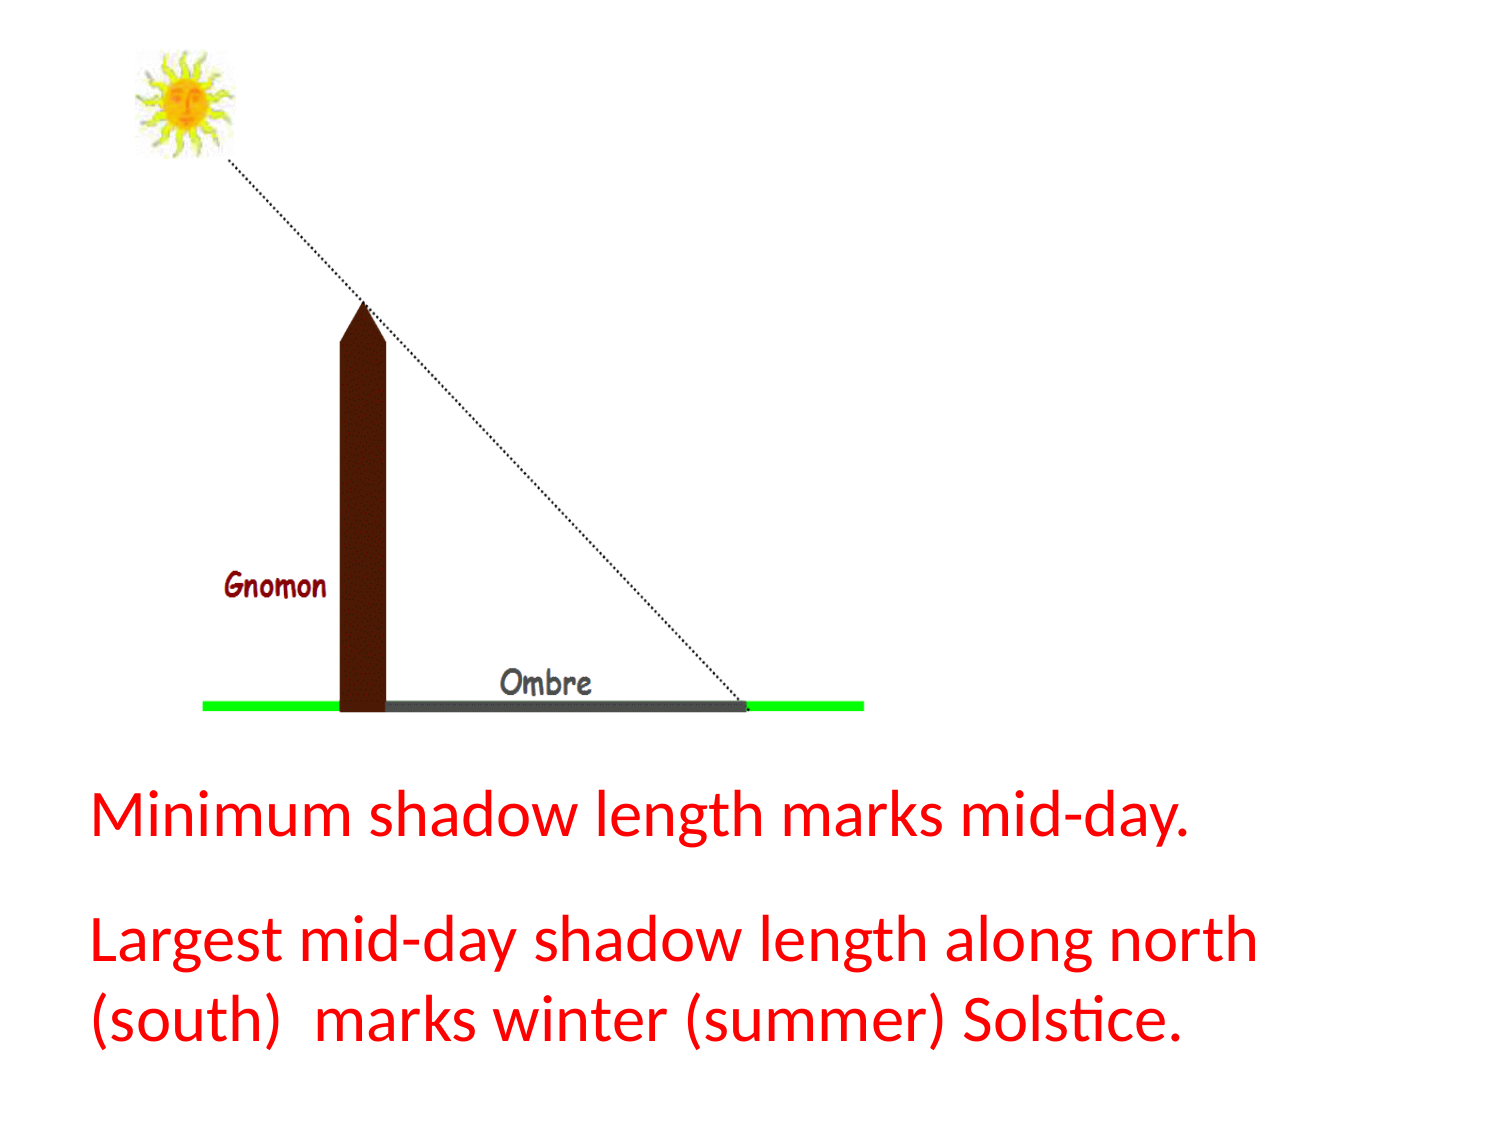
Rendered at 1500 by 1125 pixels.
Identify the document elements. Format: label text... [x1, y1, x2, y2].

picture [124, 37, 873, 726]
text_box Minimum shadow length marks mid-day. Largest mid-day shadow length along north (south) marks winter (summer) Solstice. [75, 762, 1475, 1063]
